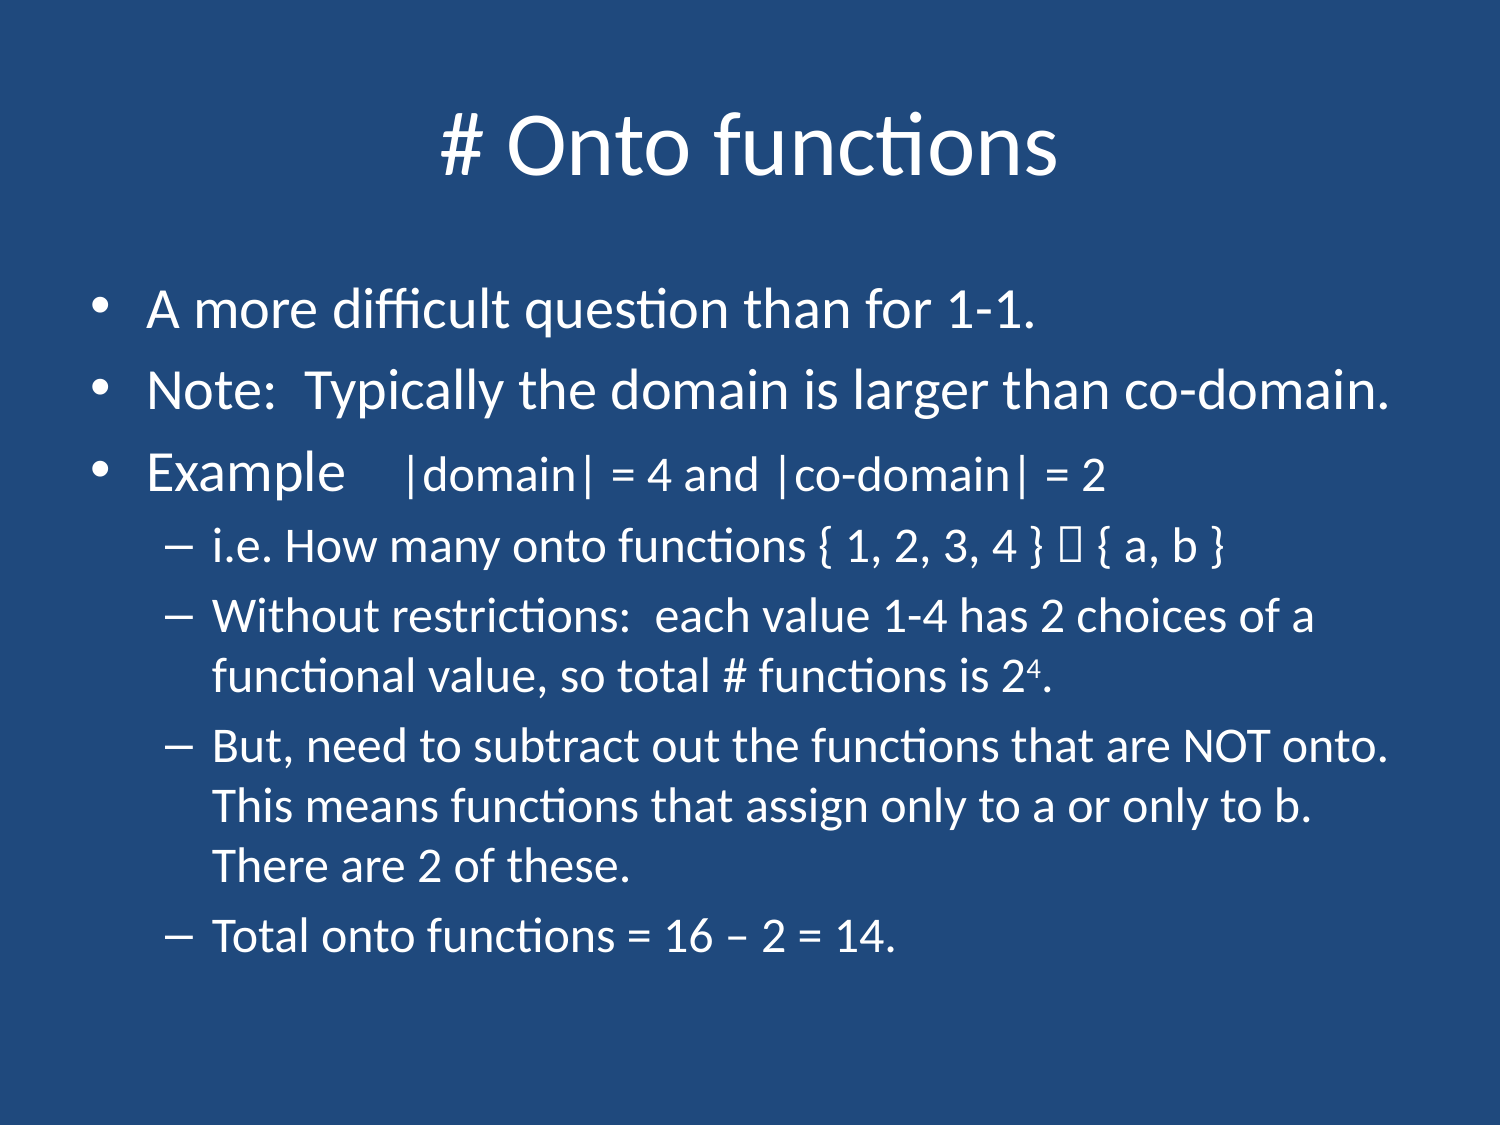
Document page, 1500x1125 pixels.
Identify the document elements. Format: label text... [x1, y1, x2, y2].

title # Onto functions [75, 45, 1425, 233]
list A more difficult question than for 1-1. Note: Typically the domain is larger than co-domain. Example |domain| = 4 and |co-domain| = 2 i.e. How many onto functions { 1, 2, 3, 4 }  { a, b } Without restrictions: each value 1-4 has 2 choices of a functional value, so total # functions is 24. But, need to subtract out the functions that are NOT onto. This means functions that assign only to a or only to b. There are 2 of these. Total onto functions = 16 – 2 = 14. [75, 262, 1425, 1005]
